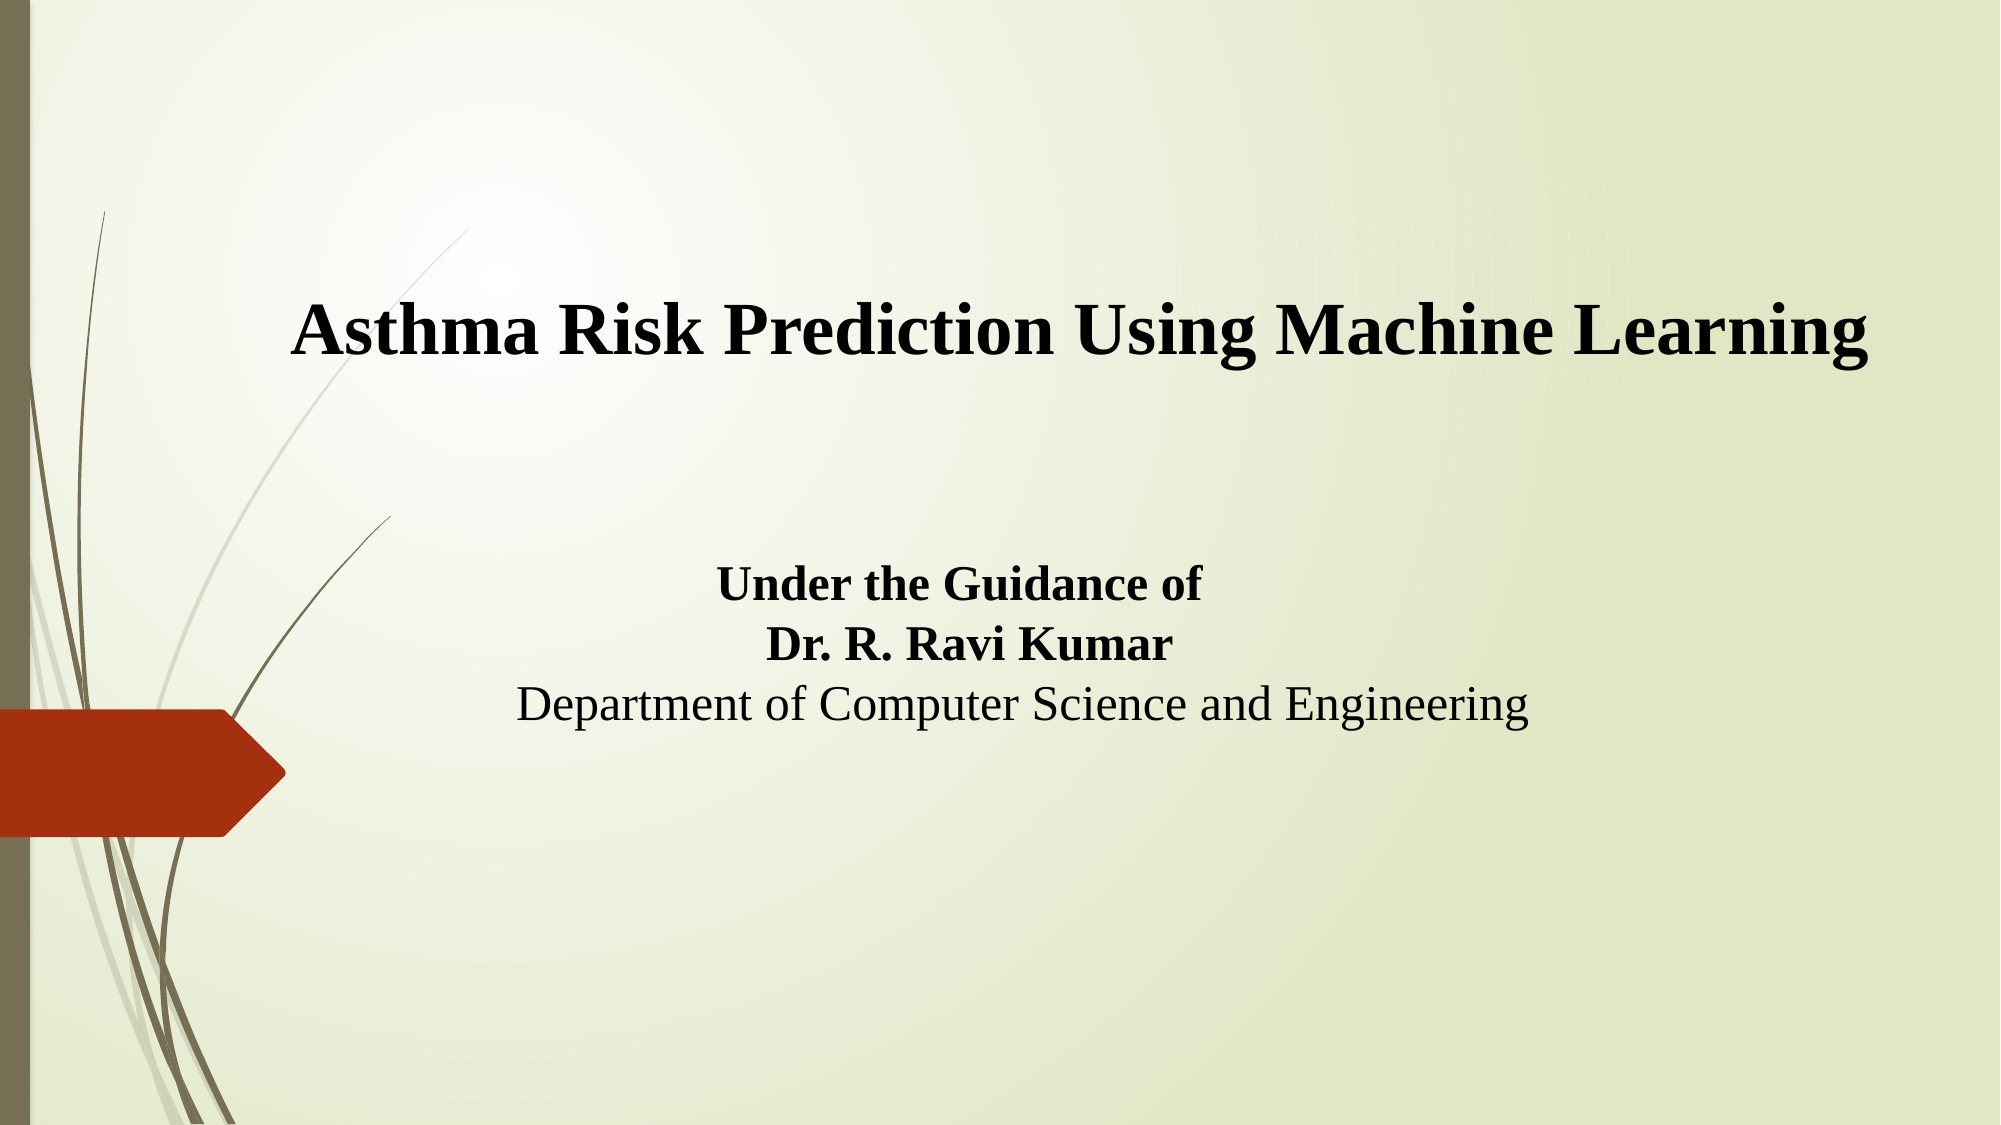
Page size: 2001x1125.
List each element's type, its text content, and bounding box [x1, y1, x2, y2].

text_box Asthma Risk Prediction Using Machine Learning [181, 272, 2000, 437]
text_box Under the Guidance of Dr. R. Ravi Kumar Department of Computer Science and Engineering [276, 543, 1858, 828]
